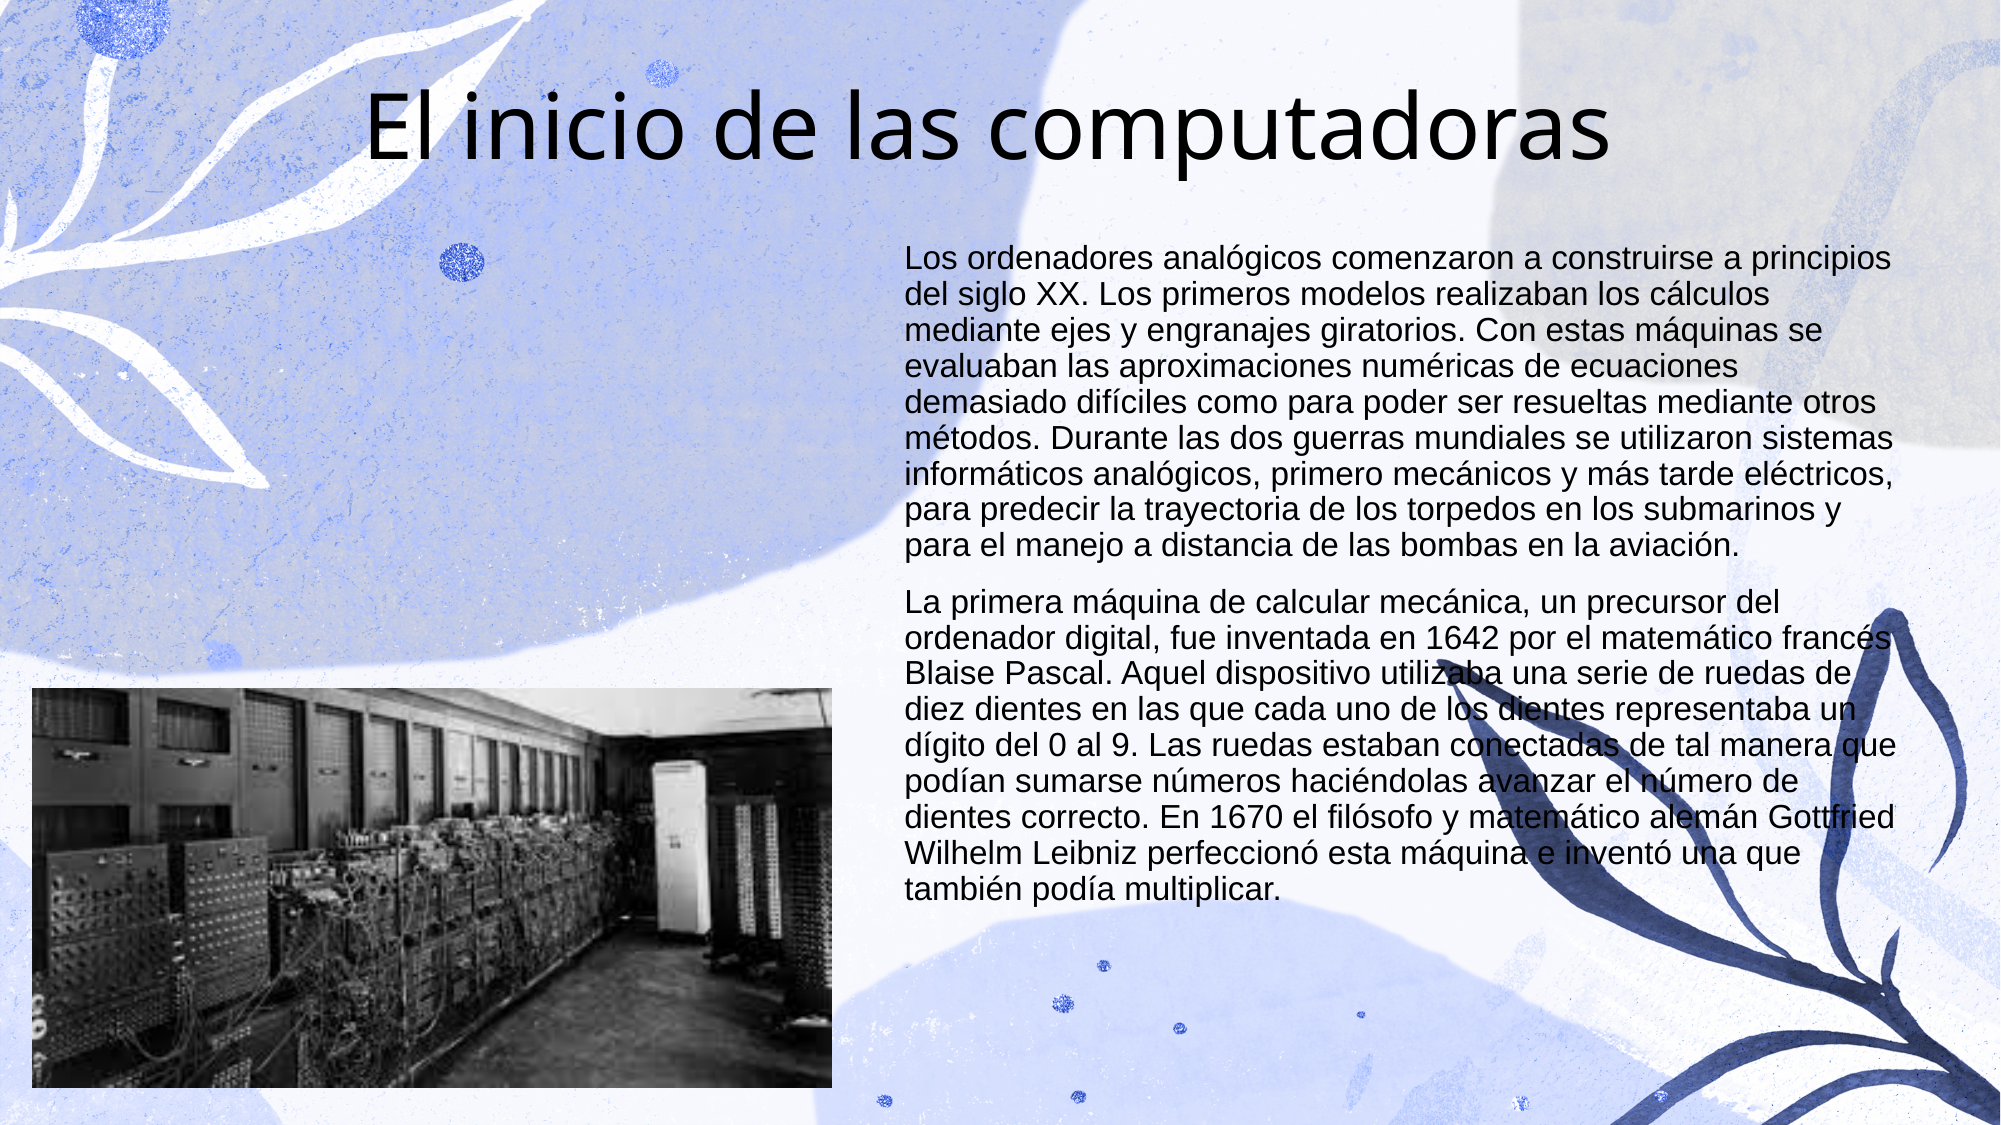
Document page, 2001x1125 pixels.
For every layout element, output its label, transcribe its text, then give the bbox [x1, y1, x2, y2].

list Los ordenadores analógicos comenzaron a construirse a principios del siglo XX. Los primeros modelos realizaban los cálculos mediante ejes y engranajes giratorios. Con estas máquinas se evaluaban las aproximaciones numéricas de ecuaciones demasiado difíciles como para poder ser resueltas mediante otros métodos. Durante las dos guerras mundiales se utilizaron sistemas informáticos analógicos, primero mecánicos y más tarde eléctricos, para predecir la trayectoria de los torpedos en los submarinos y para el manejo a distancia de las bombas en la aviación. La primera máquina de calcular mecánica, un precursor del ordenador digital, fue inventada en 1642 por el matemático francés Blaise Pascal. Aquel dispositivo utilizaba una serie de ruedas de diez dientes en las que cada uno de los dientes representaba un dígito del 0 al 9. Las ruedas estaban conectadas de tal manera que podían sumarse números haciéndolas avanzar el número de dientes correcto. En 1670 el filósofo y matemático alemán Gottfried Wilhelm Leibniz perfeccionó esta máquina e inventó una que también podía multiplicar. [889, 233, 1924, 1066]
title El inicio de las computadoras [137, 59, 1863, 200]
picture [0, 0, 2001, 1125]
